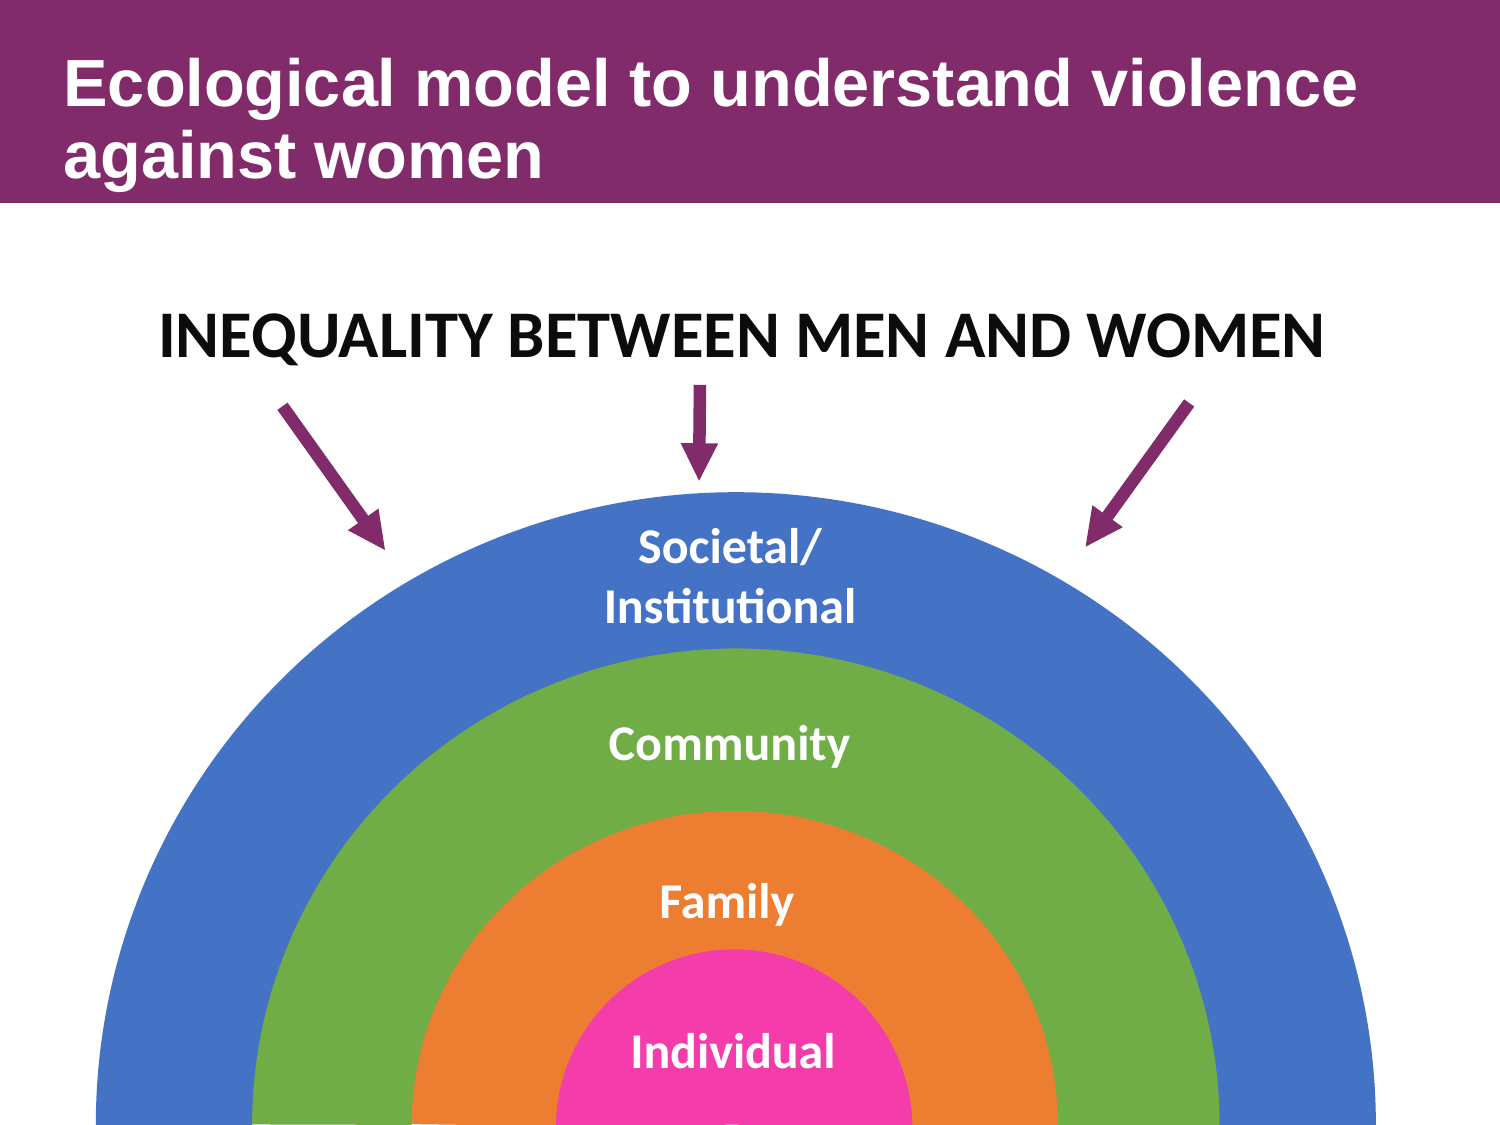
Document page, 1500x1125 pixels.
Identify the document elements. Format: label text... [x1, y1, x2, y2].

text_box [282, 406, 385, 550]
text_box INEQUALITY BETWEEN MEN AND WOMEN [0, 203, 1500, 1125]
list Ecological model to understand violence against women [48, 41, 1444, 144]
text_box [1085, 402, 1190, 547]
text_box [96, 493, 1375, 1125]
